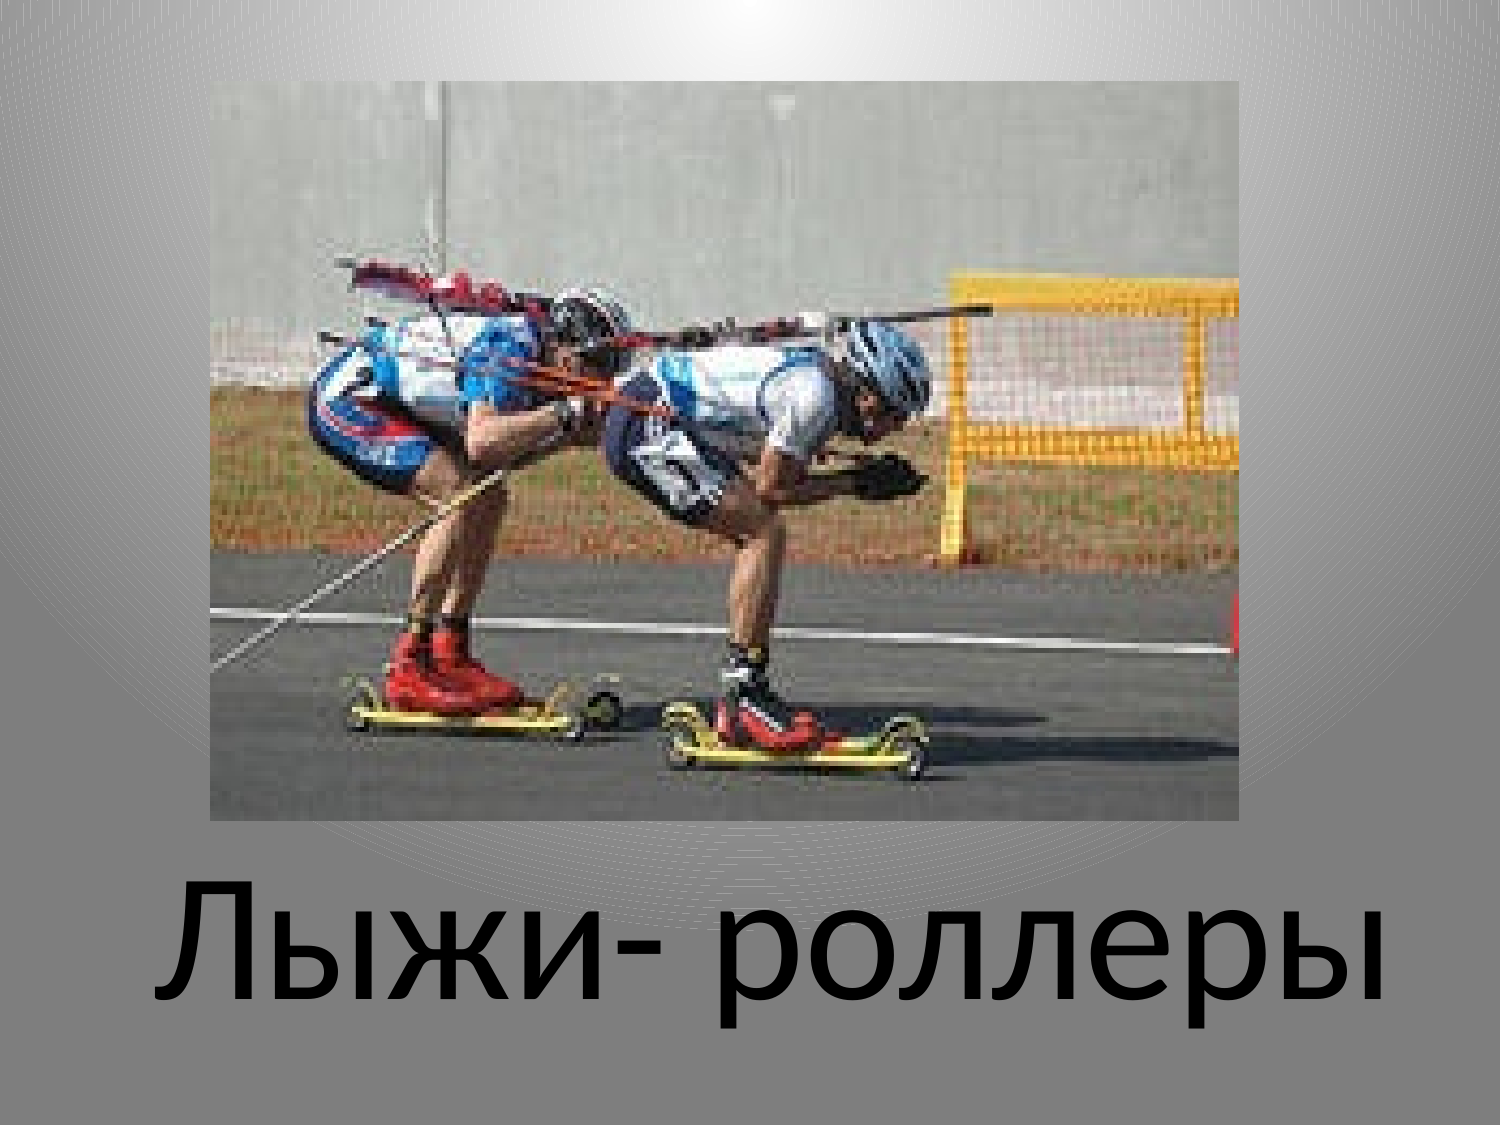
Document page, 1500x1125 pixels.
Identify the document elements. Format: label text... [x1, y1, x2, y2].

picture [210, 81, 1239, 821]
text_box Лыжи- роллеры [117, 808, 1430, 1044]
